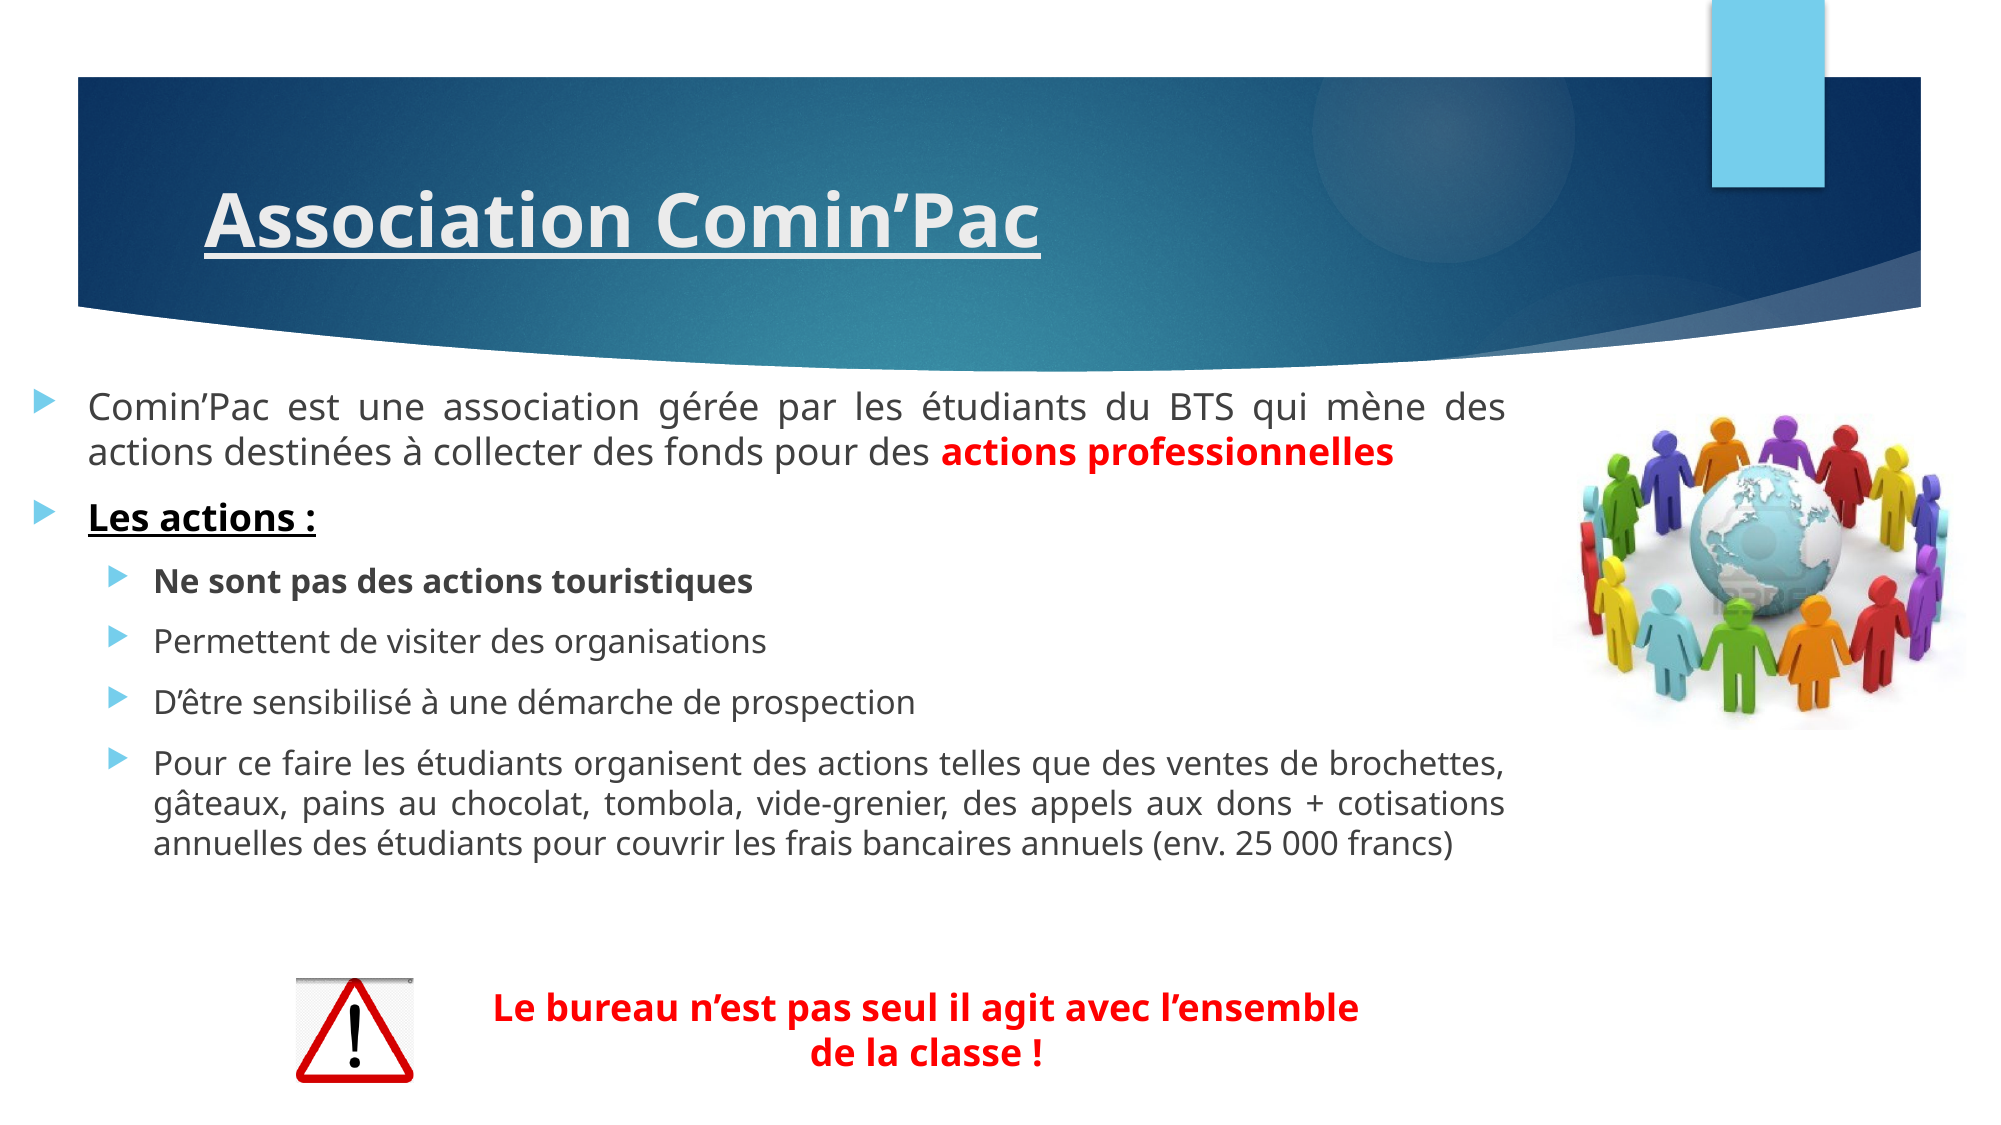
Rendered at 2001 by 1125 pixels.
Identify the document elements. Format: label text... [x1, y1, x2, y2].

picture [295, 978, 414, 1084]
picture [1552, 404, 1967, 730]
text_box Le bureau n’est pas seul il agit avec l’ensemble de la classe ! [456, 976, 1397, 1082]
title Association Comin’Pac [189, 159, 1627, 276]
list Comin’Pac est une association gérée par les étudiants du BTS qui mène des actions destinées à collecter des fonds pour des actions professionnelles Les actions : Ne sont pas des actions touristiques Permettent de visiter des organisations D’être sensibilisé à une démarche de prospection Pour ce faire les étudiants organisent des actions telles que des ventes de brochettes, gâteaux, pains au chocolat, tombola, vide-grenier, des appels aux dons + cotisations annuelles des étudiants pour couvrir les frais bancaires annuels (env. 25 000 francs) [16, 375, 1523, 1083]
